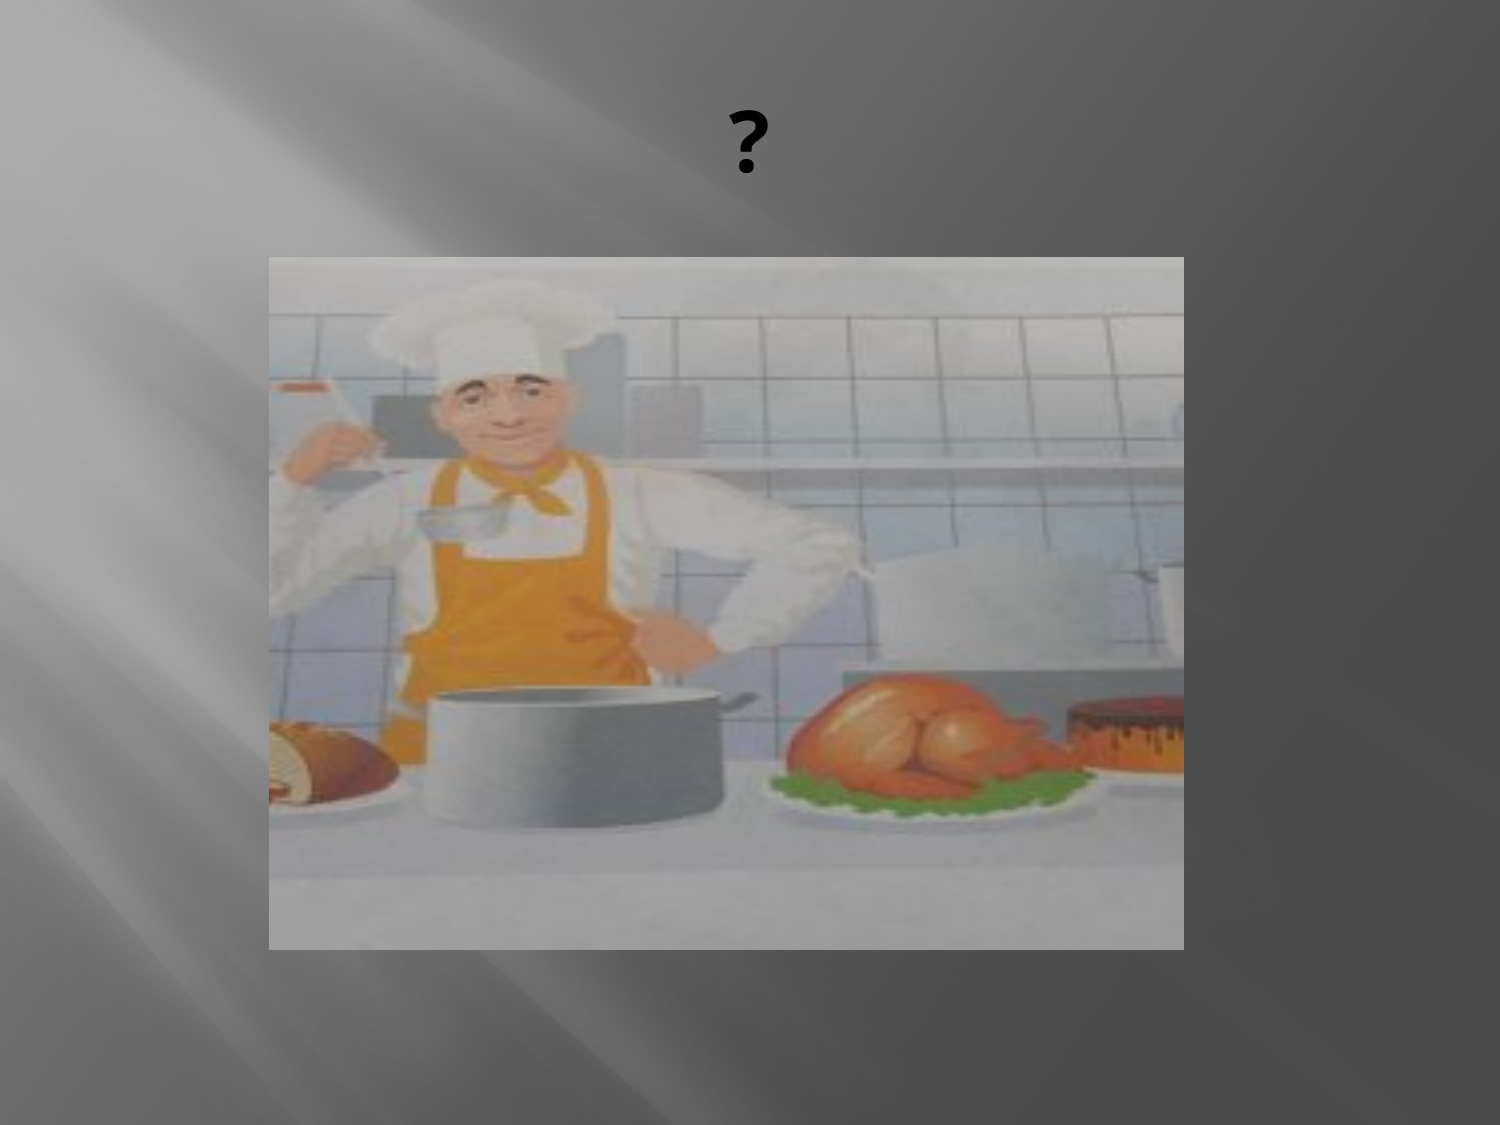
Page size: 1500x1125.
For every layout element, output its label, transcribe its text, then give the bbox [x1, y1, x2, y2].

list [269, 257, 1184, 950]
title ? [75, 45, 1425, 233]
